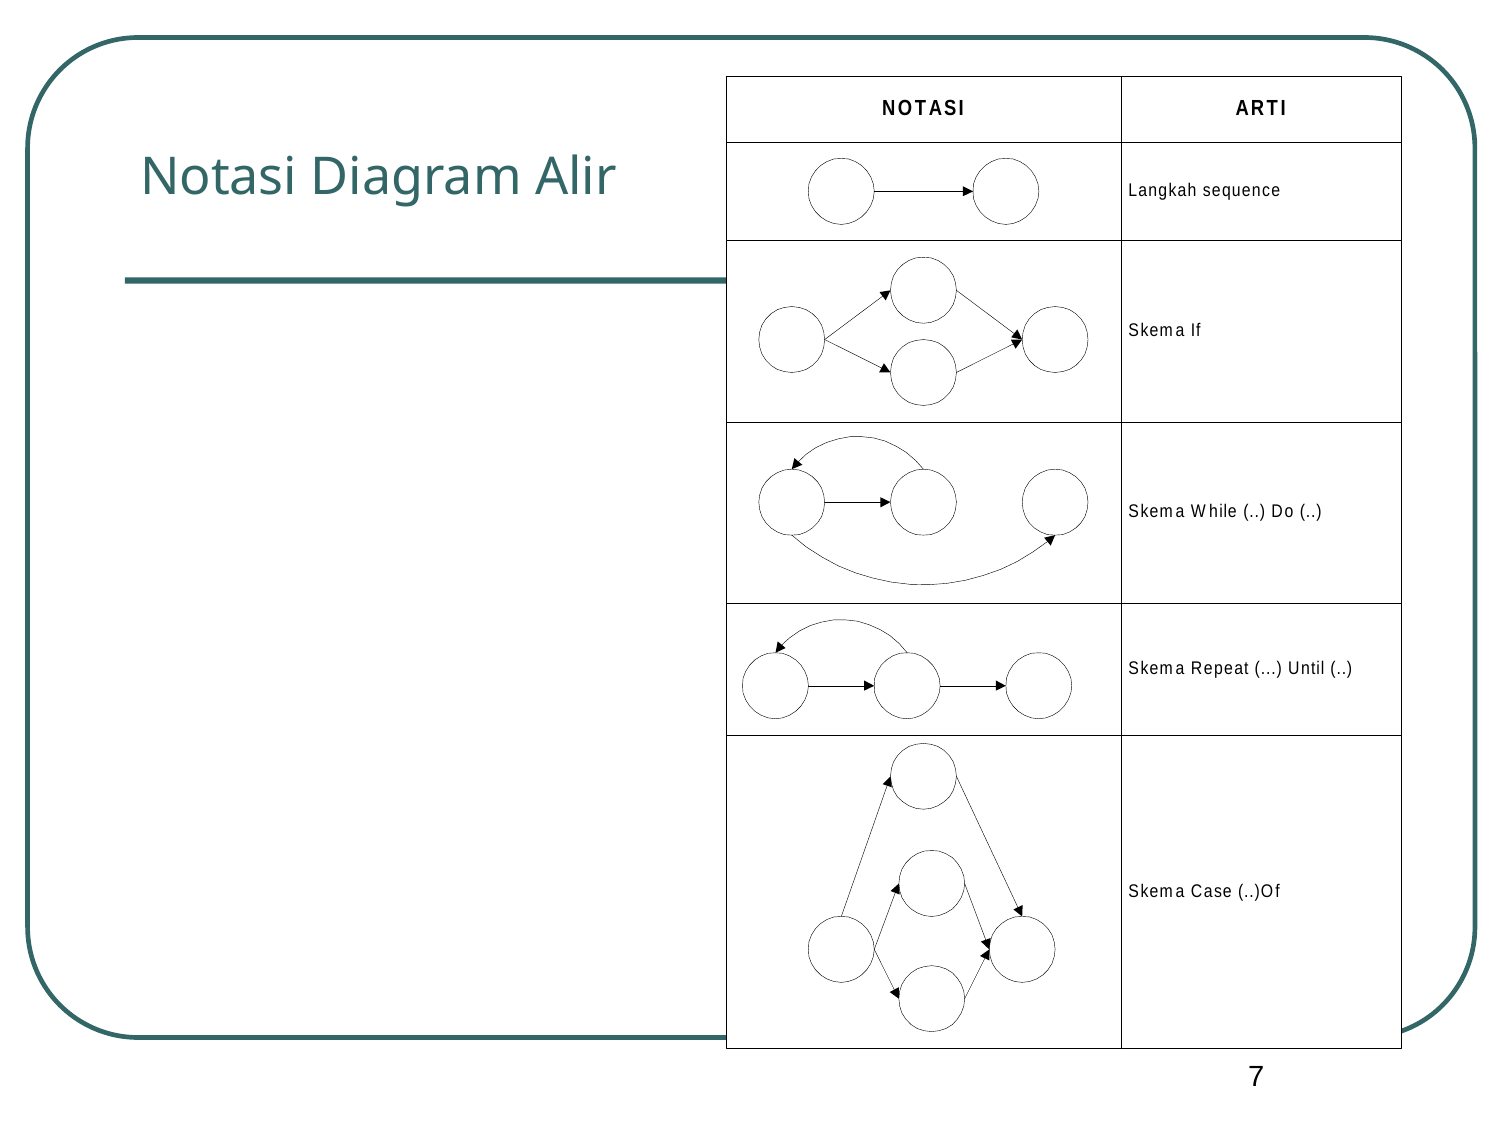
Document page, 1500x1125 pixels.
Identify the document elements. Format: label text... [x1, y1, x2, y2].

slide_number 7 [1125, 1059, 1388, 1125]
title Notasi Diagram Alir [125, 87, 719, 275]
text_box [724, 74, 1403, 1051]
